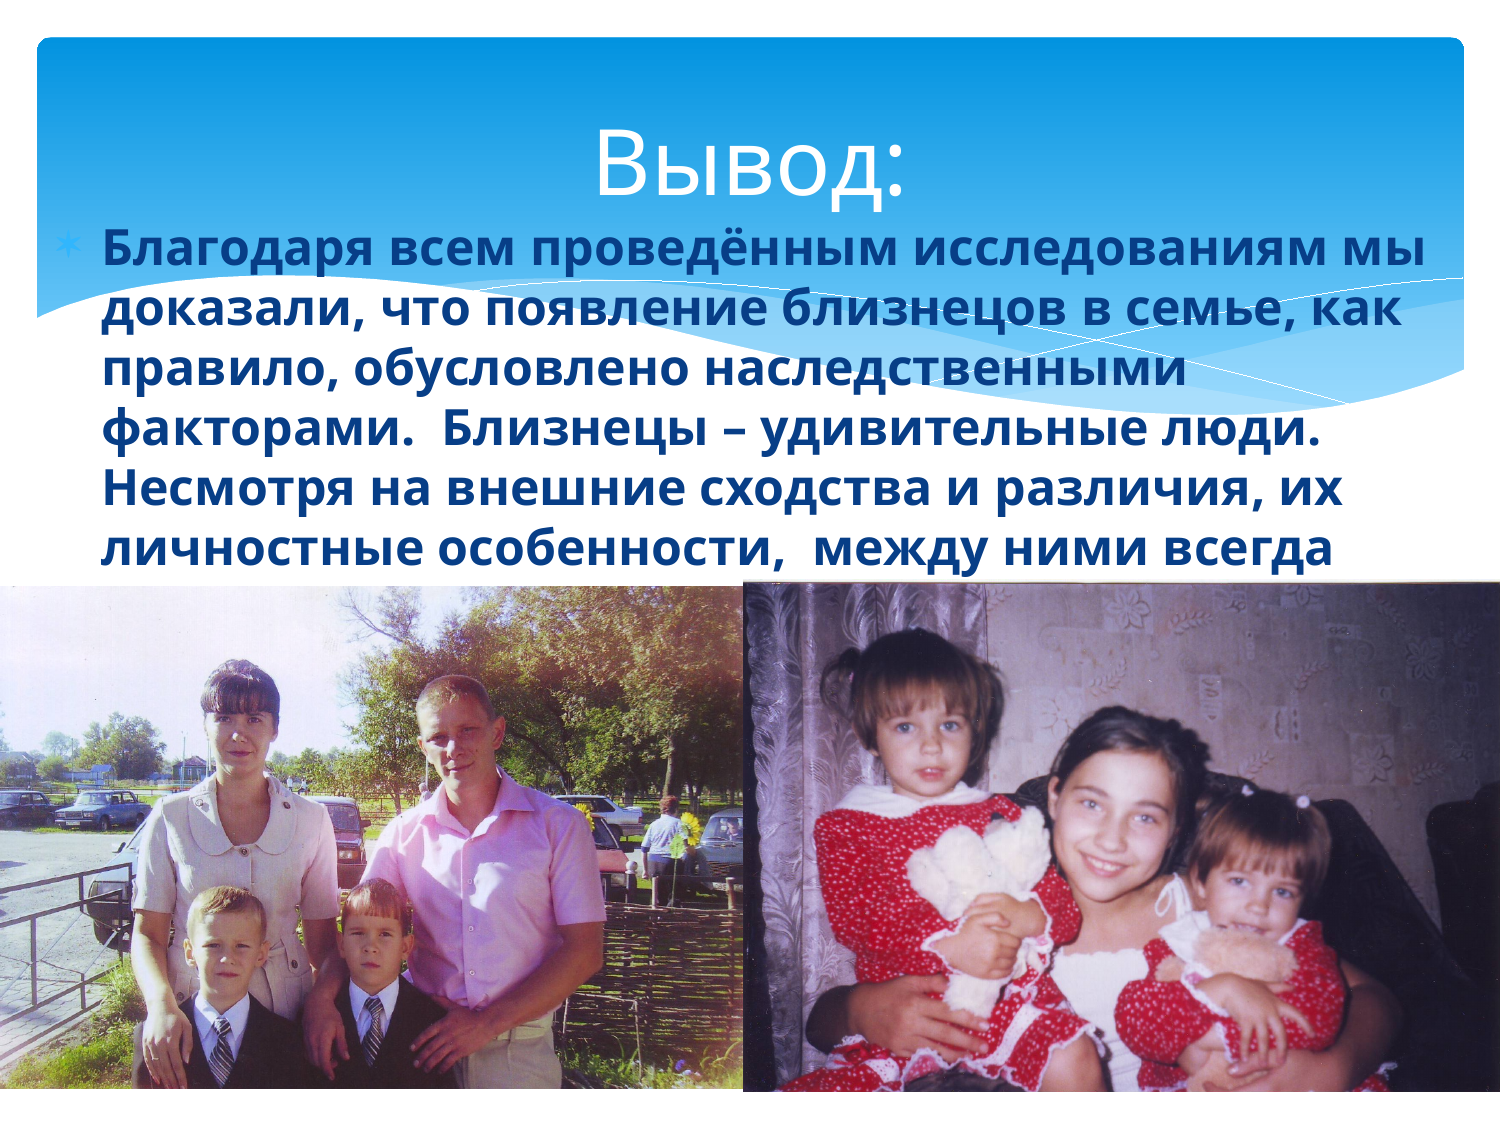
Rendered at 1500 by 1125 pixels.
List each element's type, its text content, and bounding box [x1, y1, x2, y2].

list Благодаря всем проведённым исследованиям мы доказали, что появление близнецов в семье, как правило, обусловлено наследственными факторами. Близнецы – удивительные люди. Несмотря на внешние сходства и различия, их личностные особенности, между ними всегда существует невидимая связь. [41, 208, 1459, 584]
title Вывод: [75, 55, 1425, 261]
picture [0, 579, 1500, 1092]
